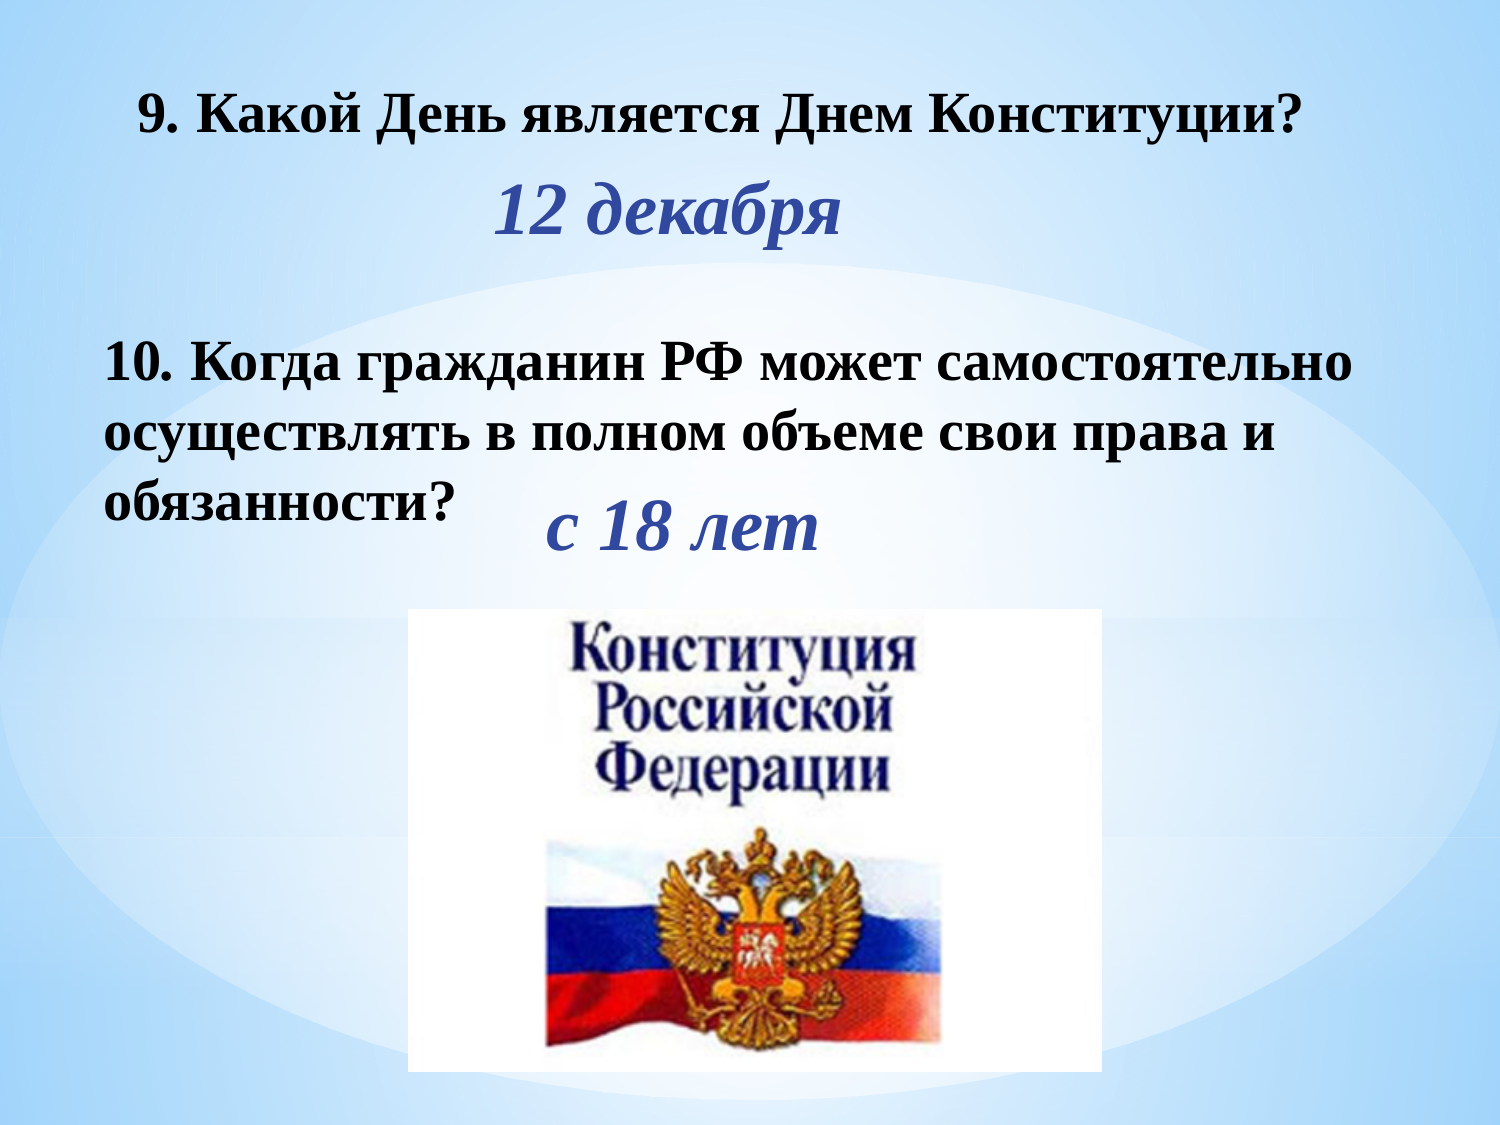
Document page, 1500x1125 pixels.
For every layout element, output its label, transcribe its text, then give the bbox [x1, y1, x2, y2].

text_box 9. Какой День является Днем Конституции? [123, 66, 1411, 152]
text_box 12 декабря [478, 152, 904, 257]
text_box 10. Когда гражданин РФ может самостоятельно осуществлять в полном объеме свои права и обязанности? [88, 314, 1411, 540]
text_box с 18 лет [531, 468, 851, 573]
picture [407, 609, 1102, 1073]
